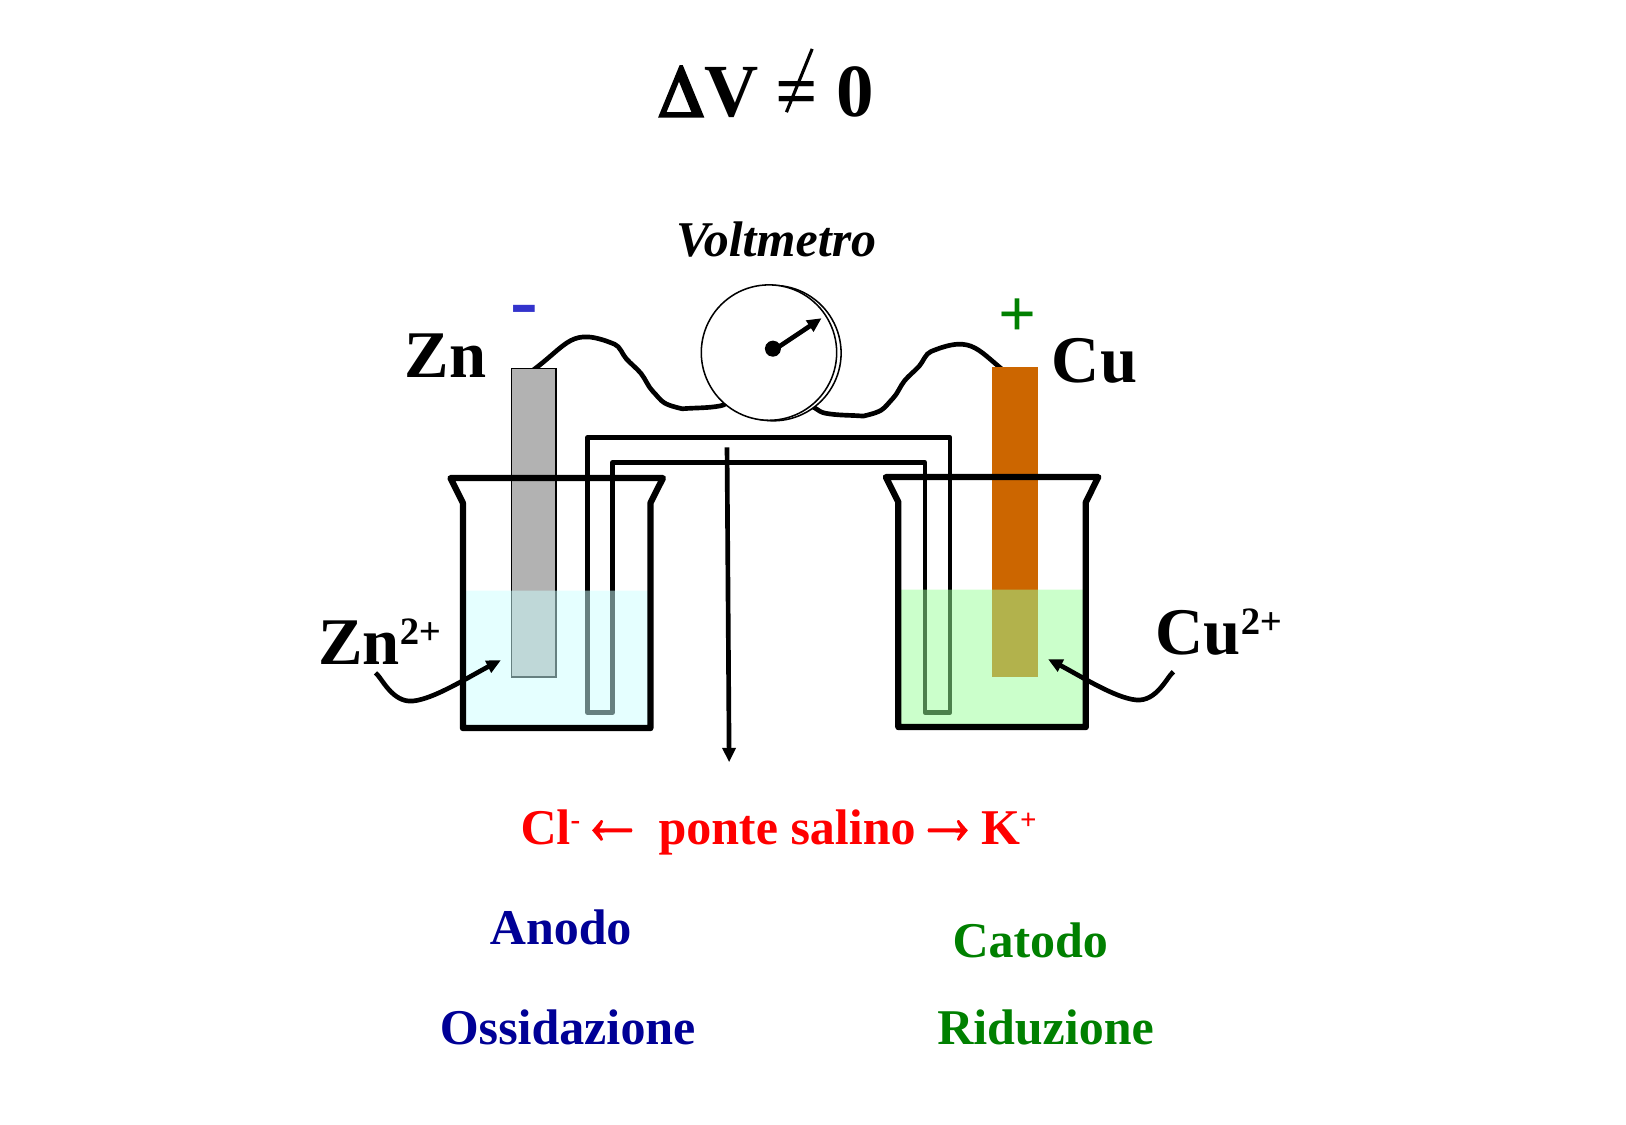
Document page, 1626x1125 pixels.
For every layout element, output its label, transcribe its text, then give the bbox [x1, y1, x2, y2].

text_box Zn2+ [303, 590, 457, 686]
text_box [424, 987, 1170, 1063]
text_box Cu2+ [1140, 580, 1298, 676]
text_box [462, 667, 489, 729]
text_box [1079, 662, 1174, 701]
text_box Voltmetro [661, 198, 892, 235]
text_box V = 0 [643, 33, 890, 139]
text_box [992, 430, 1038, 435]
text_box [494, 437, 1076, 863]
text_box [474, 887, 1124, 976]
text_box [450, 478, 489, 664]
text_box [1079, 677, 1086, 728]
text_box [375, 660, 489, 702]
text_box Cu [1052, 308, 1153, 404]
text_box Zn [389, 303, 490, 399]
text_box [511, 430, 556, 435]
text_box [495, 237, 1047, 421]
text_box [1079, 477, 1099, 662]
